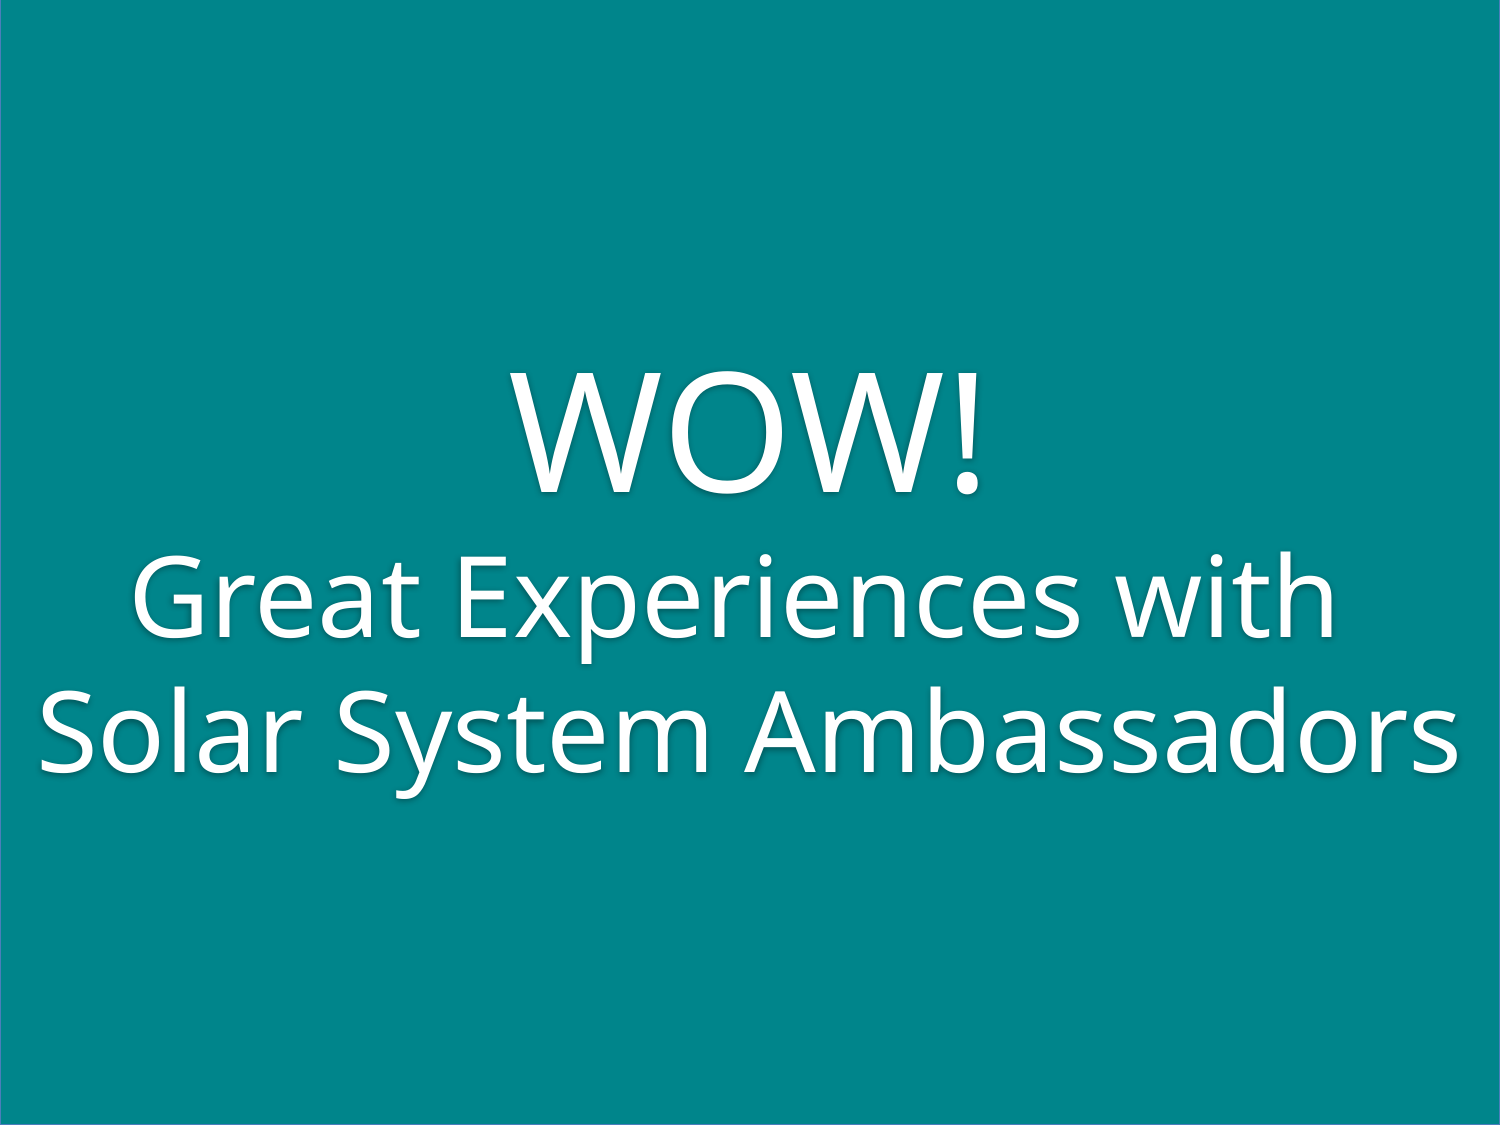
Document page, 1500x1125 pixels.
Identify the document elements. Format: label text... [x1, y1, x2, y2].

text_box WOW! Great Experiences with Solar System Ambassadors [0, 0, 1500, 1125]
